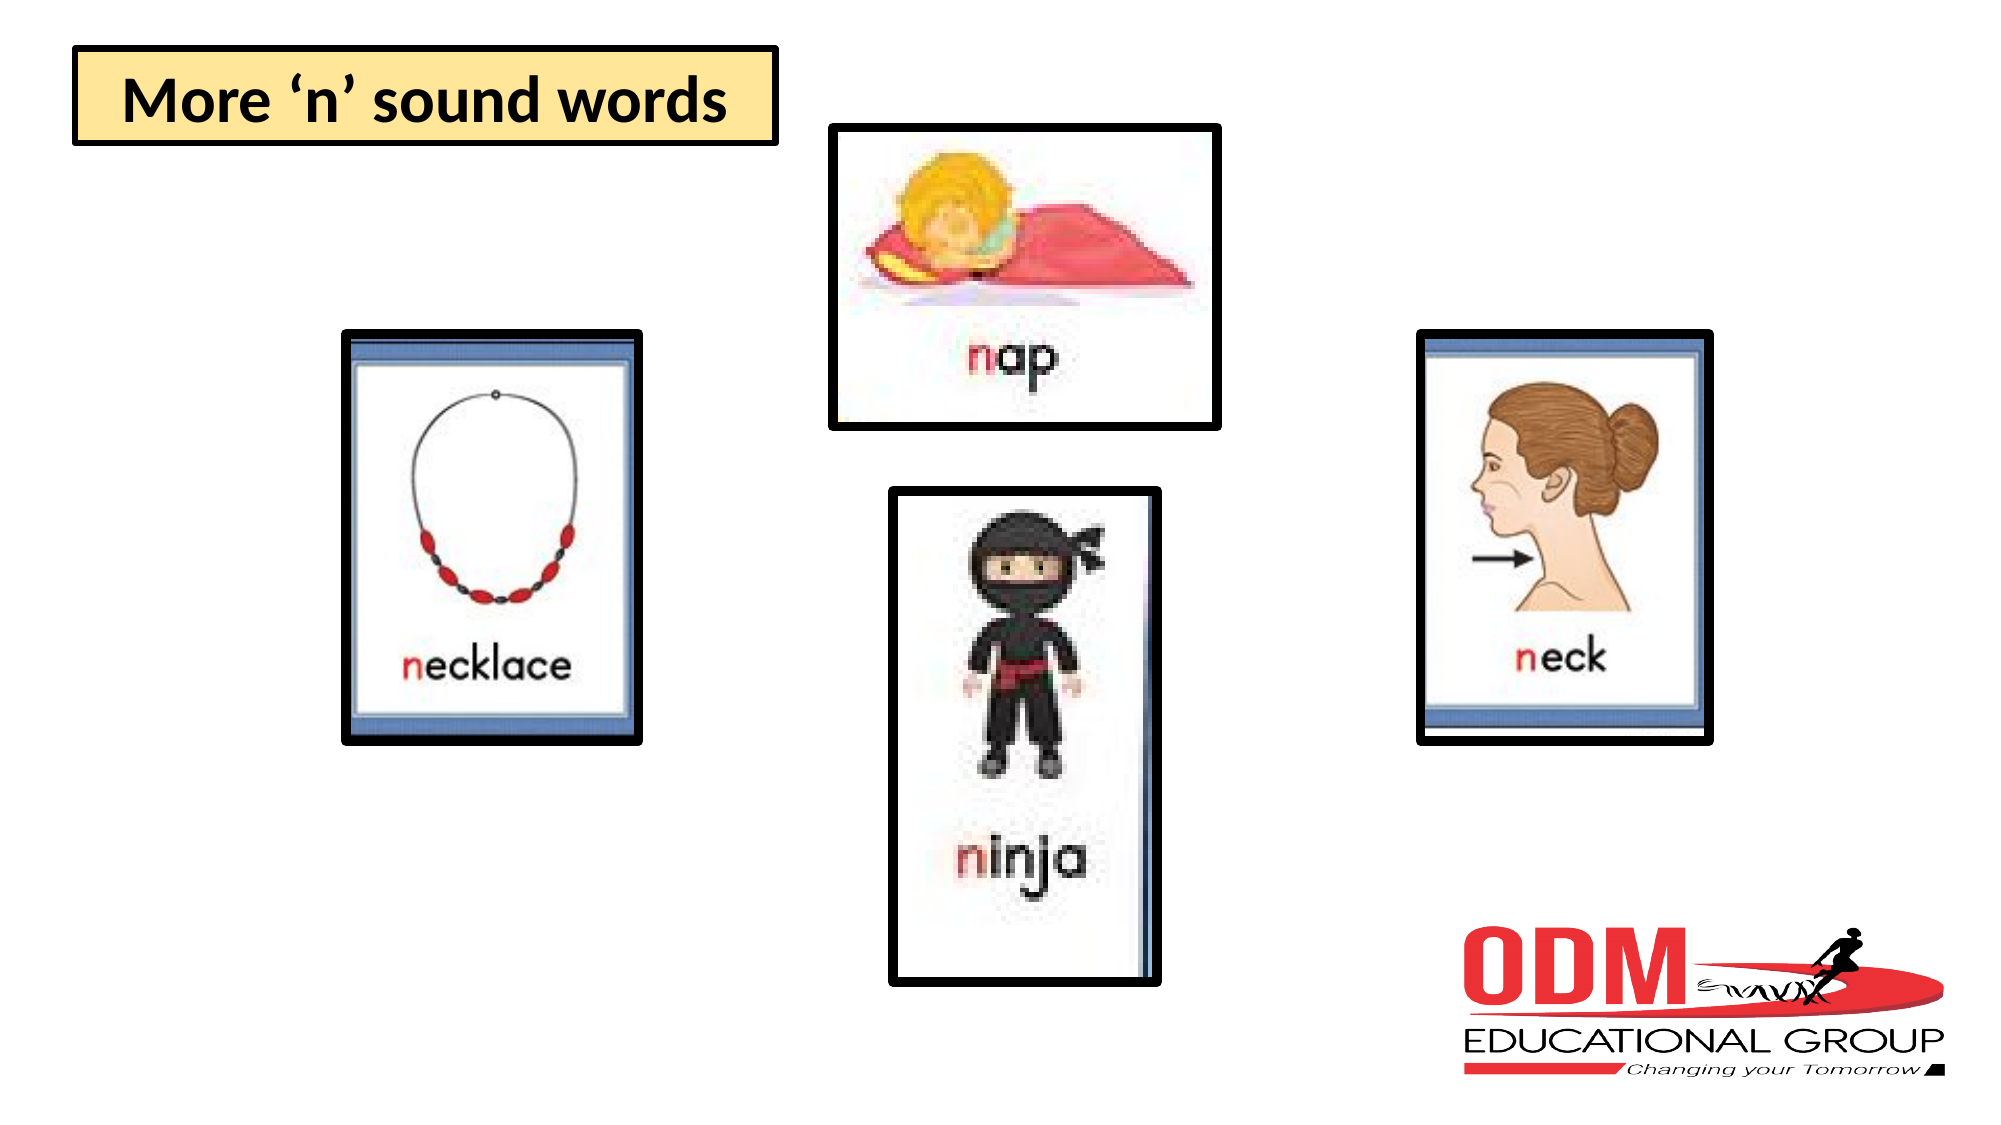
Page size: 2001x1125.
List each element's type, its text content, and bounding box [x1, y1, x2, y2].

picture [837, 132, 1213, 422]
picture [350, 338, 634, 737]
picture [897, 495, 1153, 978]
picture [1464, 926, 1945, 1077]
picture [1425, 338, 1705, 737]
text_box More ‘n’ sound words [75, 48, 776, 144]
